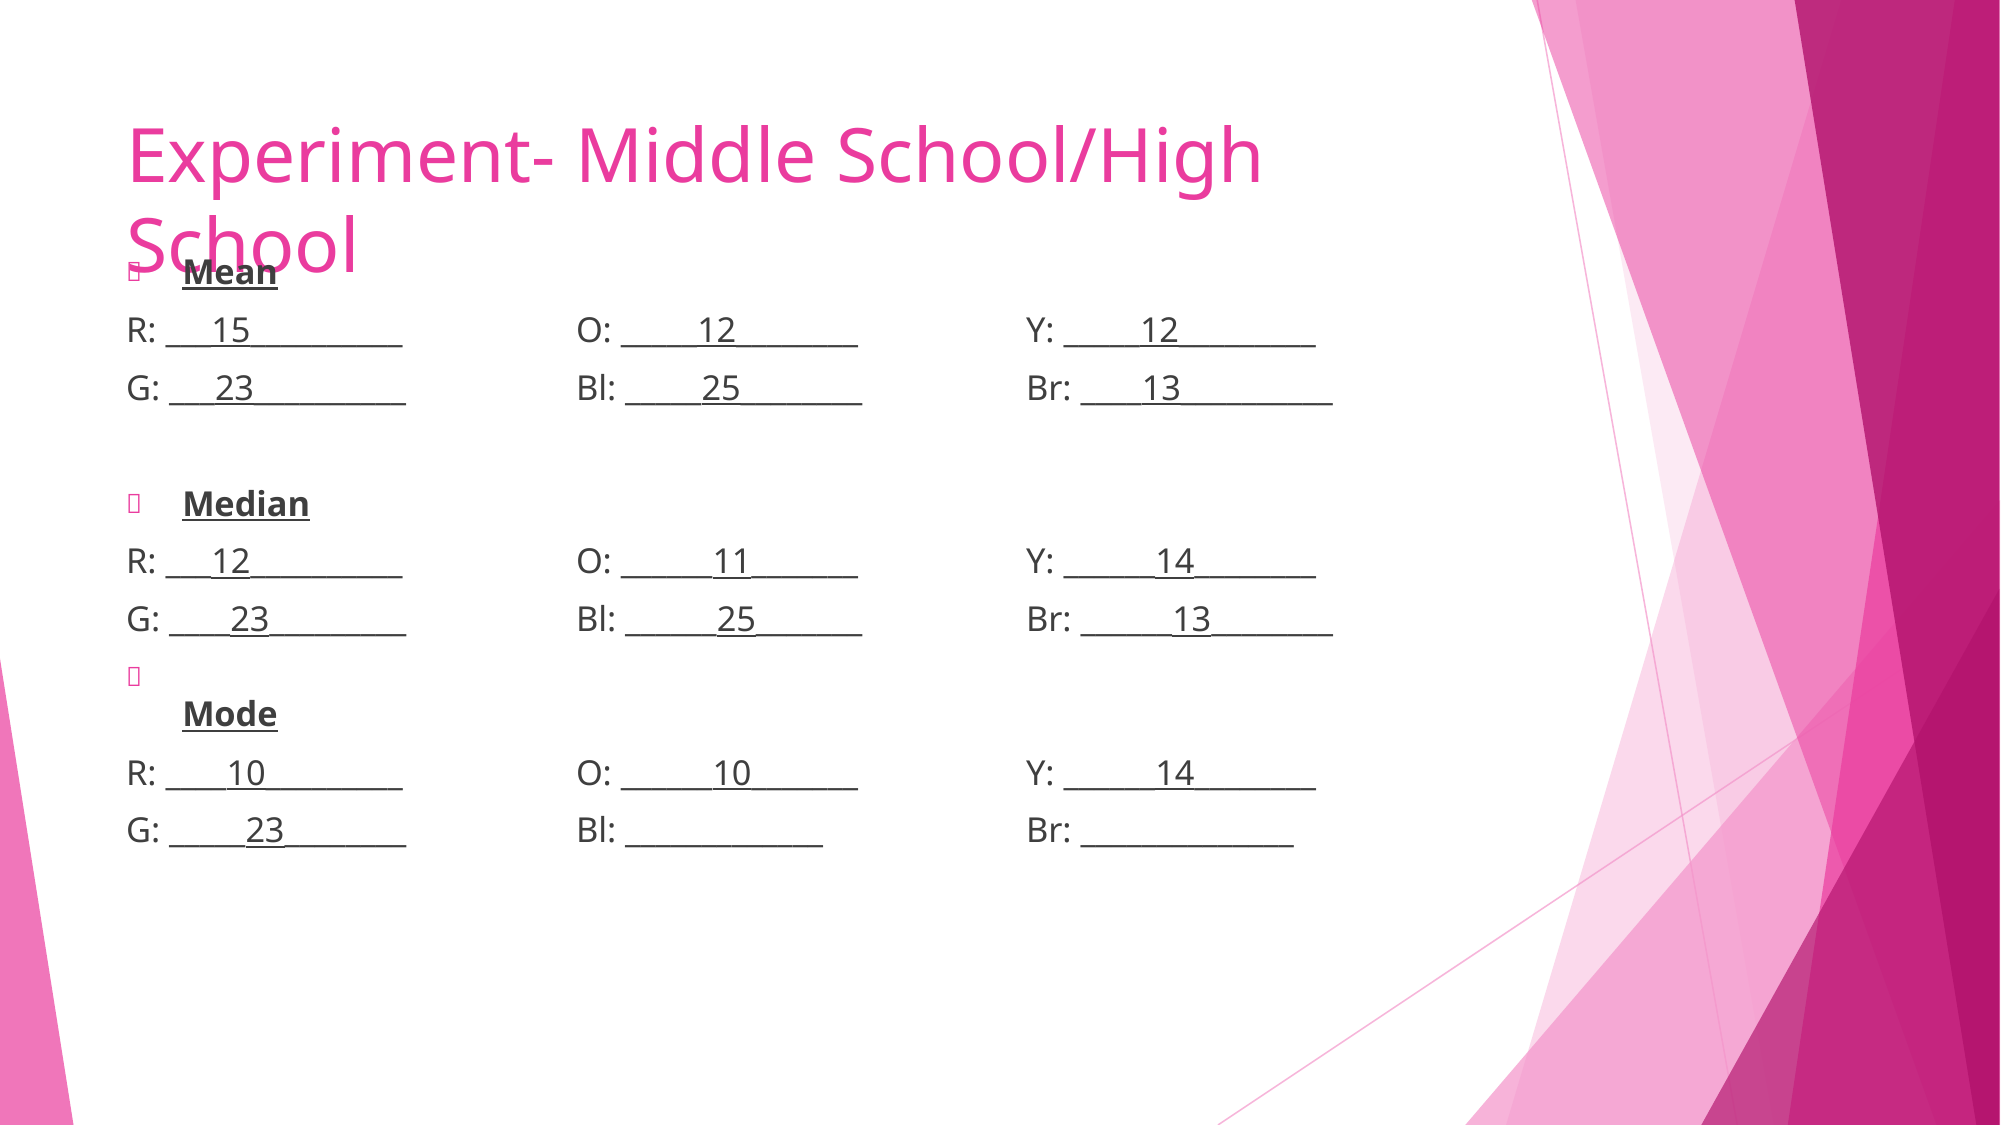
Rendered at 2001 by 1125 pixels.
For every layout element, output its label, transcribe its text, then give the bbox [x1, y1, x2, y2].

title Experiment- Middle School/High School [111, 99, 1522, 247]
list Mean R: ___15__________ O: _____12________ Y: _____12_________ G: ___23__________ Bl: _____25________ Br: ____13__________ Median R: ___12__________ O: ______11_______ Y: ______14________ G: ____23_________ Bl: ______25_______ Br: ______13________ Mode R: ____10_________ O: ______10_______ Y: ______14________ G: _____23________ Bl: _____________ Br: ______________ [111, 247, 1522, 1015]
